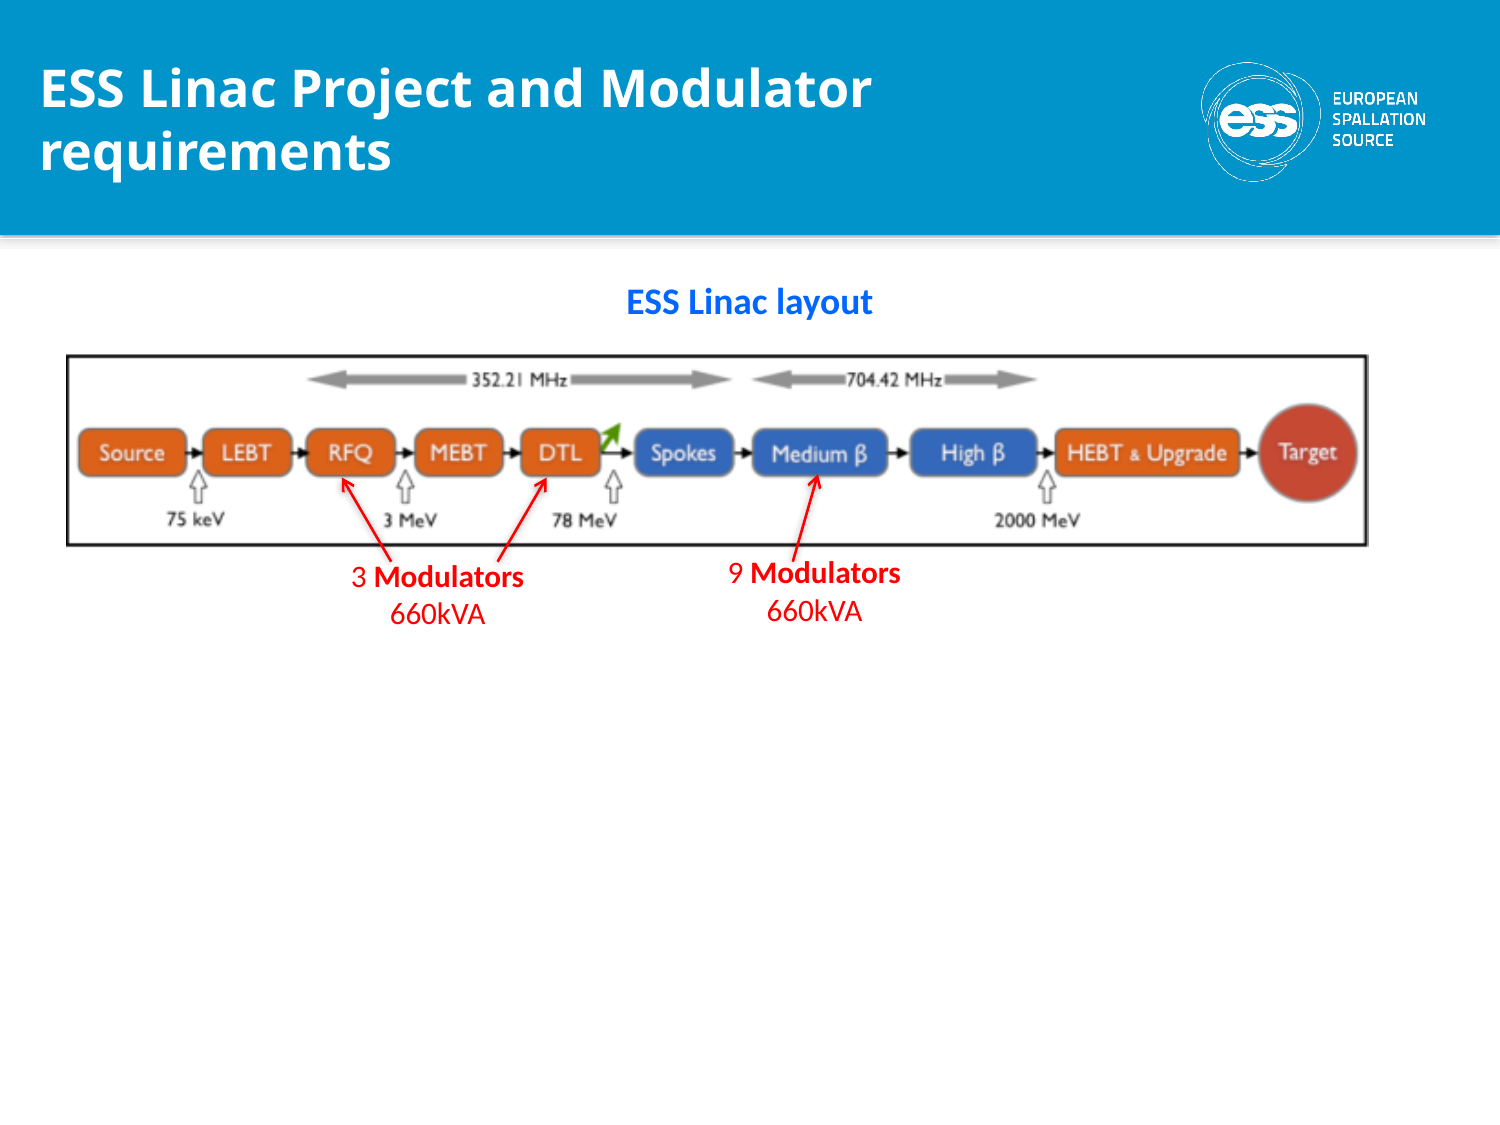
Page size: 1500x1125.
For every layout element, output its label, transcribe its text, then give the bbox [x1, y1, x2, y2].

picture [1408, 93, 1412, 104]
picture [1377, 93, 1385, 104]
text_box 9 Modulators 660kVA [706, 557, 923, 635]
picture [66, 353, 1369, 549]
picture [1334, 93, 1340, 104]
picture [1368, 94, 1374, 104]
picture [1354, 135, 1362, 146]
picture [1381, 119, 1389, 124]
picture [1234, 104, 1299, 136]
picture [1388, 93, 1394, 104]
text_box ESS Linac layout [480, 269, 1020, 329]
picture [1234, 126, 1254, 136]
picture [1386, 134, 1392, 146]
text_box 3 Modulators 660kVA [317, 557, 558, 639]
picture [1345, 93, 1351, 104]
picture [1355, 93, 1361, 104]
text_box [341, 477, 392, 562]
picture [1366, 134, 1374, 145]
text_box ESS Linac Project and Modulator requirements [24, 23, 1234, 213]
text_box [792, 473, 819, 562]
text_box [497, 477, 547, 562]
